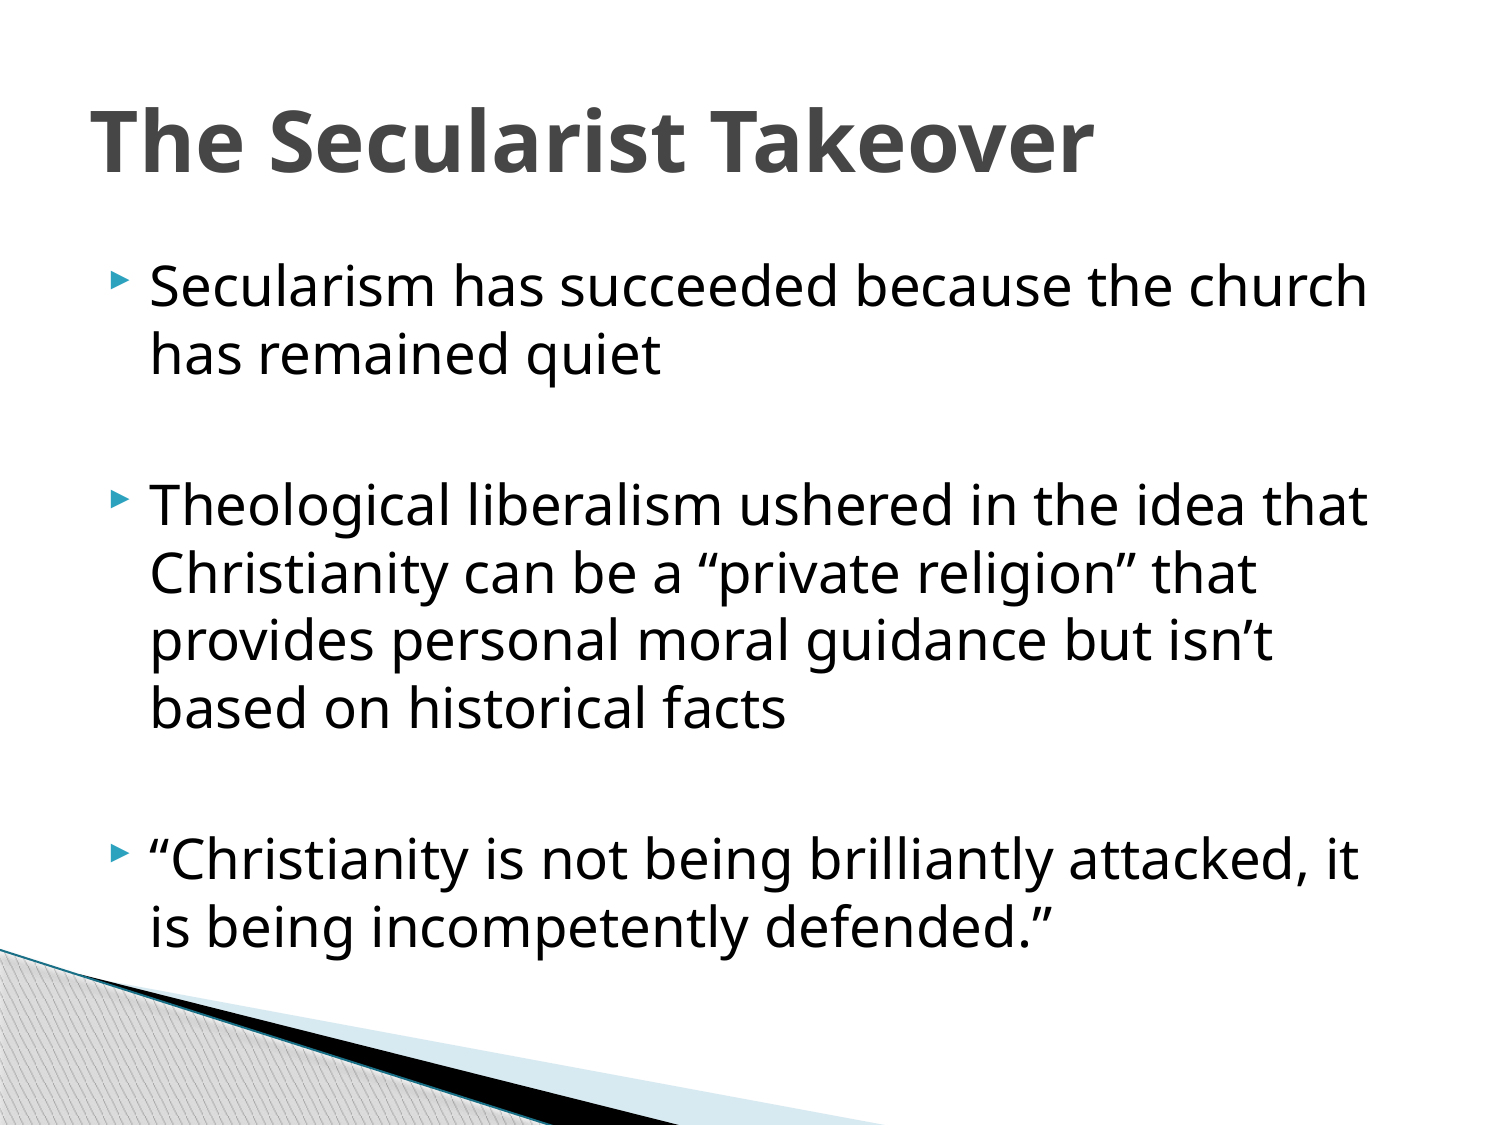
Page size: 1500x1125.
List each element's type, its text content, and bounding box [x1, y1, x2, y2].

title The Secularist Takeover [75, 45, 1425, 233]
list Secularism has succeeded because the church has remained quiet Theological liberalism ushered in the idea that Christianity can be a “private religion” that provides personal moral guidance but isn’t based on historical facts “Christianity is not being brilliantly attacked, it is being incompetently defended.” [75, 243, 1425, 986]
